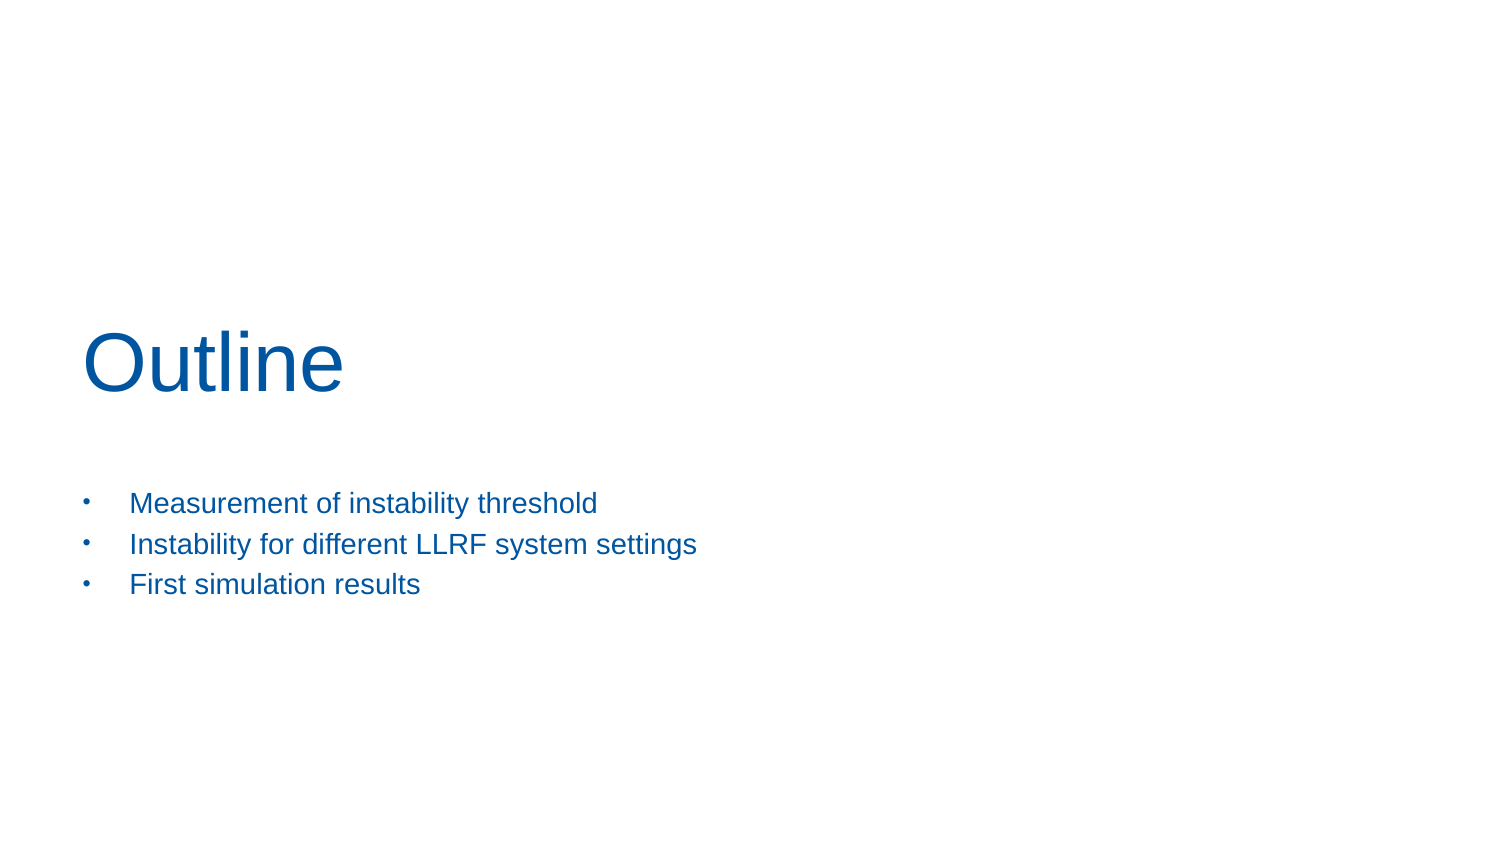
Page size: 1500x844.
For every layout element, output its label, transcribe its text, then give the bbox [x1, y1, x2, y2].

list Measurement of instability threshold Instability for different LLRF system settings First simulation results [75, 417, 870, 601]
title Outline [75, 300, 1425, 417]
